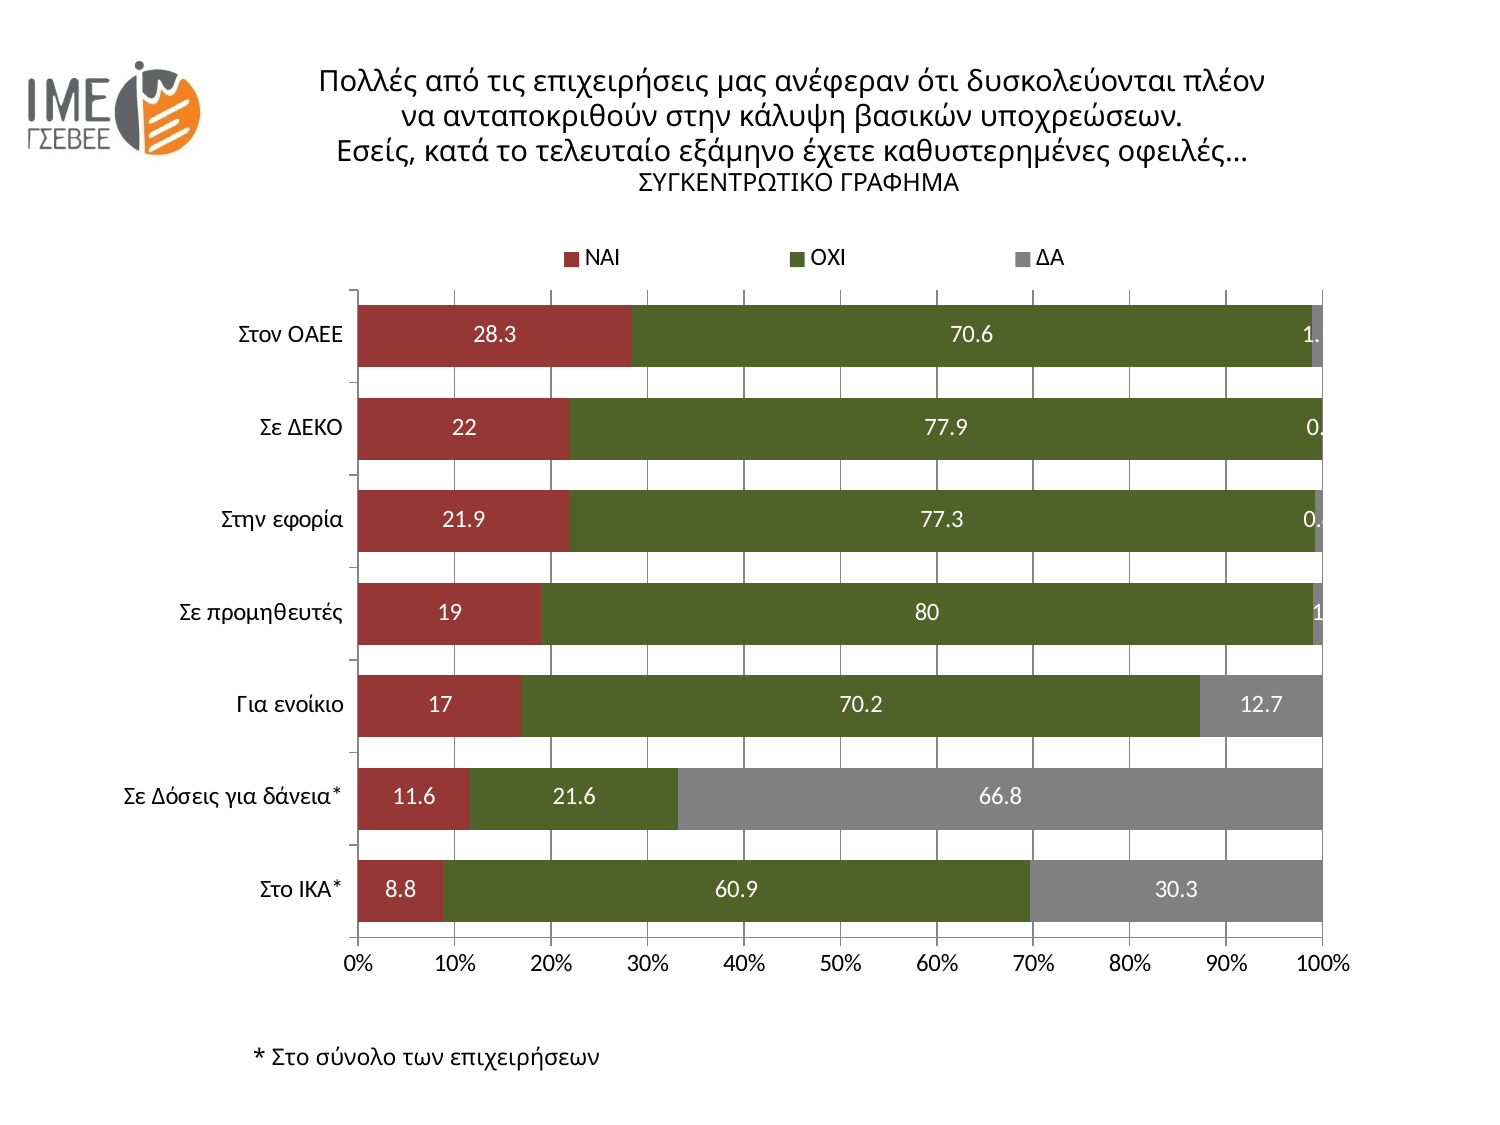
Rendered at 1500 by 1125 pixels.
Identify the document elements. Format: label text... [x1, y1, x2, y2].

chart [123, 207, 1377, 988]
text_box * Στο σύνολο των επιχειρήσεων [238, 1035, 865, 1078]
title Πολλές από τις επιχειρήσεις μας ανέφεραν ότι δυσκολεύονται πλέον να ανταποκριθούν στην κάλυψη βασικών υποχρεώσεων. Εσείς, κατά το τελευταίο εξάμηνο έχετε καθυστερημένες οφειλές… ΣΥΓΚΕΝΤΡΩΤΙΚΟ ΓΡΑΦΗΜΑ [187, 54, 1406, 173]
picture [17, 44, 207, 177]
